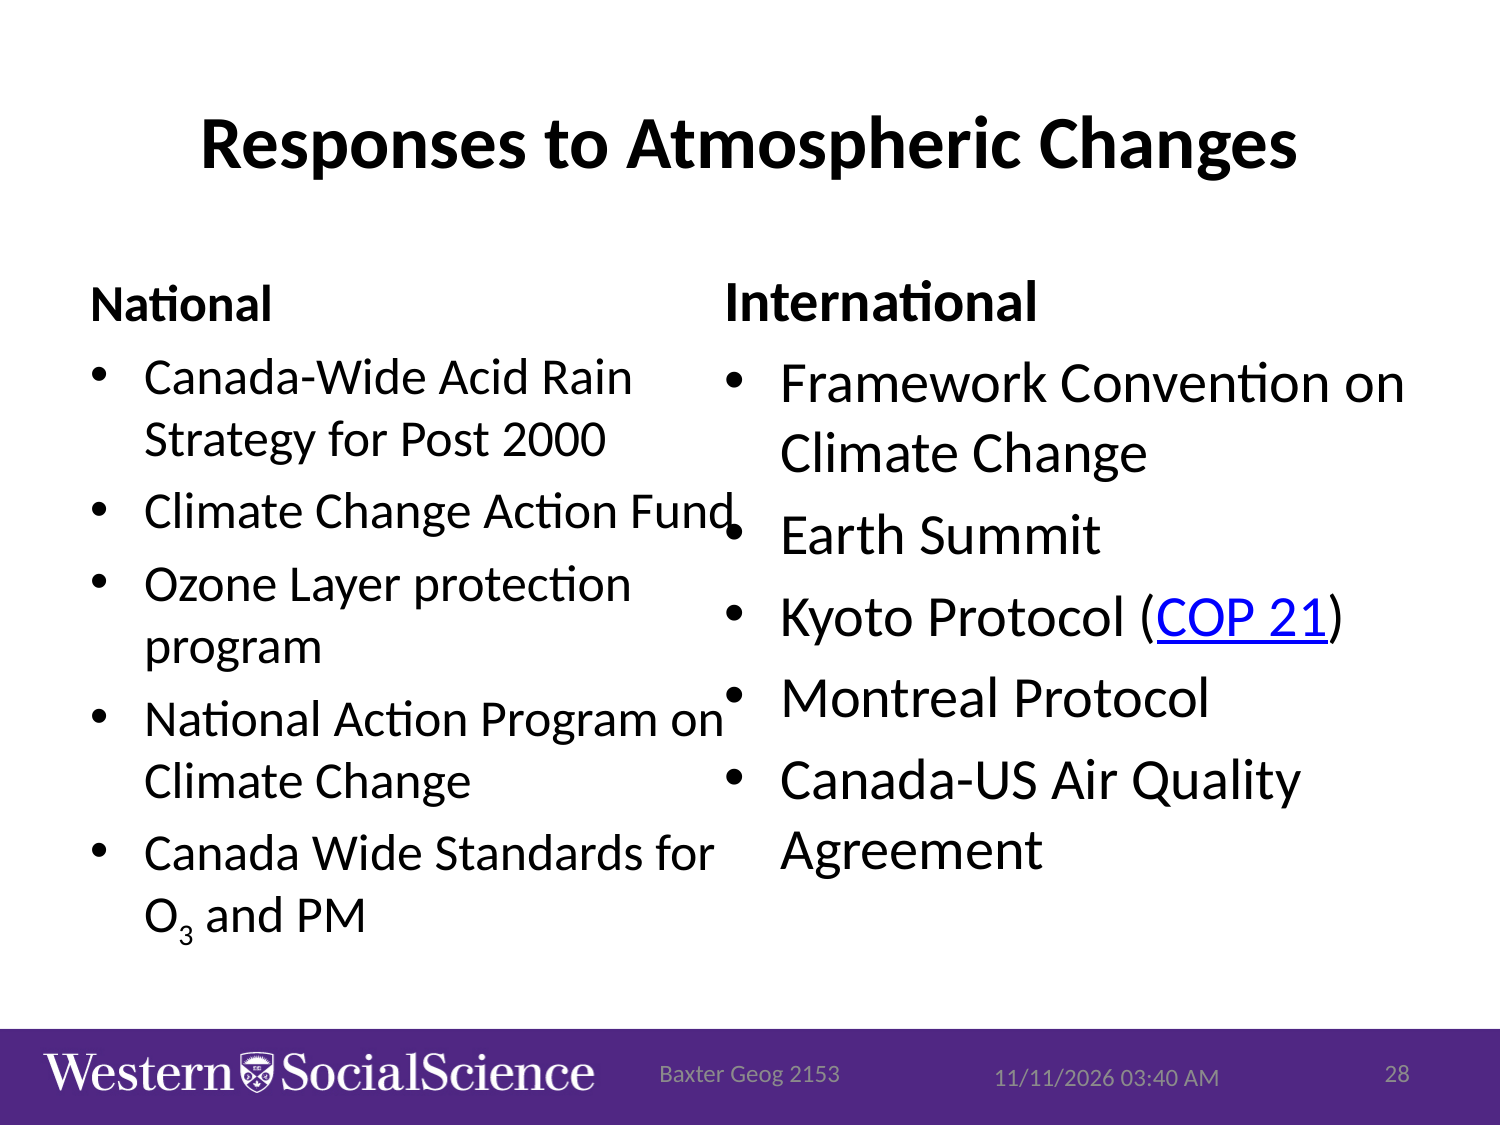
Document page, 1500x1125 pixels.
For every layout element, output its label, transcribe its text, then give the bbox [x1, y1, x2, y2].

slide_number 28 [1074, 1042, 1425, 1103]
text_box International Framework Convention on Climate Change Earth Summit Kyoto Protocol (COP 21) Montreal Protocol Canada-US Air Quality Agreement [709, 255, 1424, 1030]
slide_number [978, 1046, 1329, 1107]
footer Baxter Geog 2153 [512, 1042, 988, 1103]
picture [0, 0, 1500, 1125]
title Responses to Atmospheric Changes [75, 45, 1425, 233]
list National Canada-Wide Acid Rain Strategy for Post 2000 Climate Change Action Fund Ozone Layer protection program National Action Program on Climate Change Canada Wide Standards for O3 and PM [75, 262, 709, 1005]
